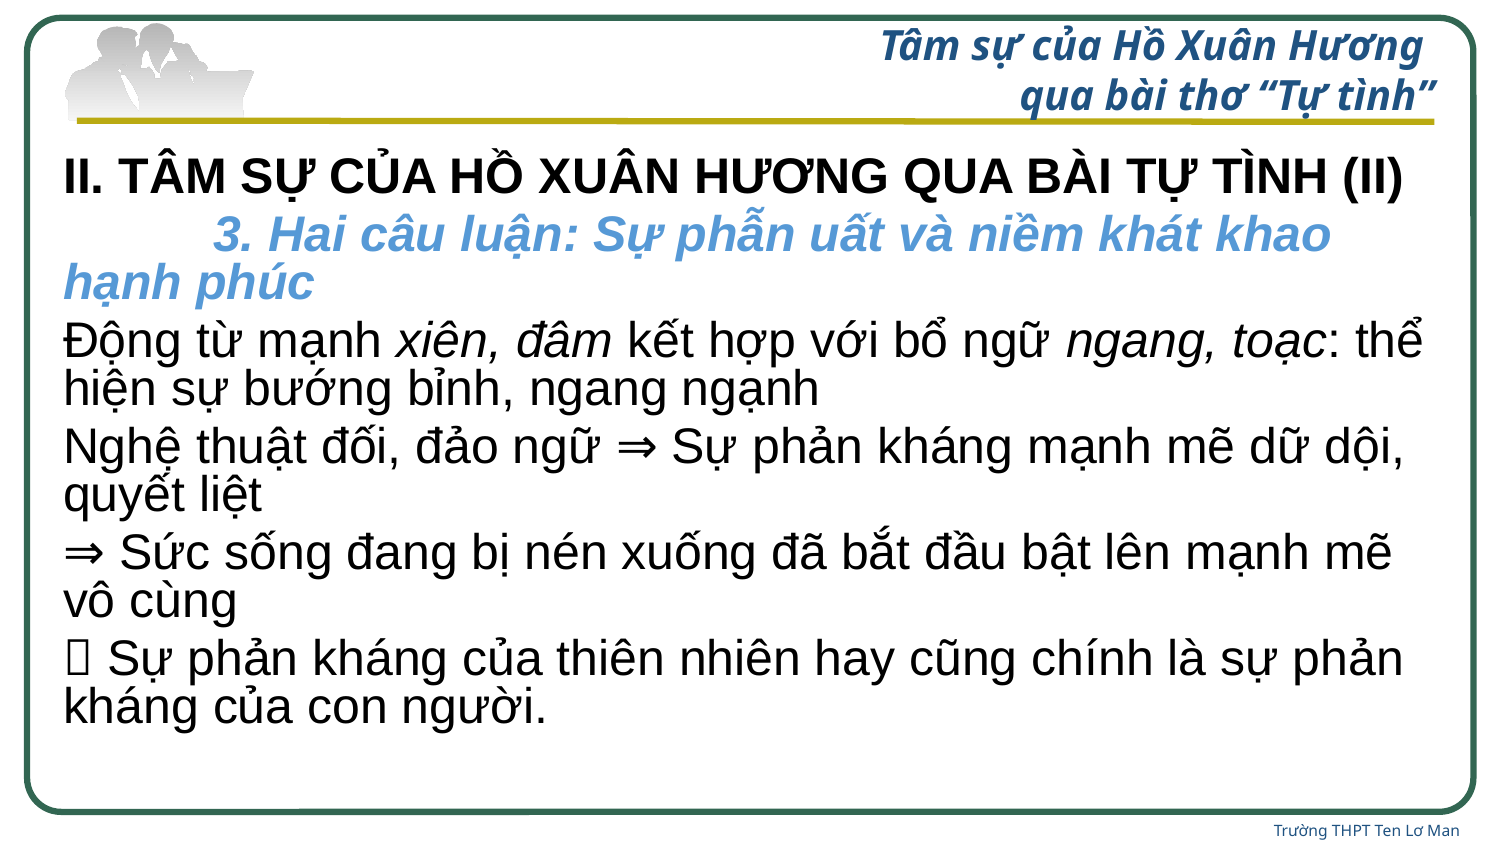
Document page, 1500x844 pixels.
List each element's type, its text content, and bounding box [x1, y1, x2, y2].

title Tâm sự của Hồ Xuân Hương qua bài thơ “Tự tình” [75, 33, 1450, 104]
list II. TÂM SỰ CỦA HỒ XUÂN HƯƠNG QUA BÀI TỰ TÌNH (II) 3. Hai câu luận: Sự phẫn uất và niềm khát khao hạnh phúc Động từ mạnh xiên, đâm kết hợp với bổ ngữ ngang, toạc: thể hiện sự bướng bỉnh, ngang ngạnh Nghệ thuật đối, đảo ngữ ⇒ Sự phản kháng mạnh mẽ dữ dội, quyết liệt ⇒ Sức sống đang bị nén xuống đã bắt đầu bật lên mạnh mẽ vô cùng  Sự phản kháng của thiên nhiên hay cũng chính là sự phản kháng của con người. [48, 147, 1475, 844]
